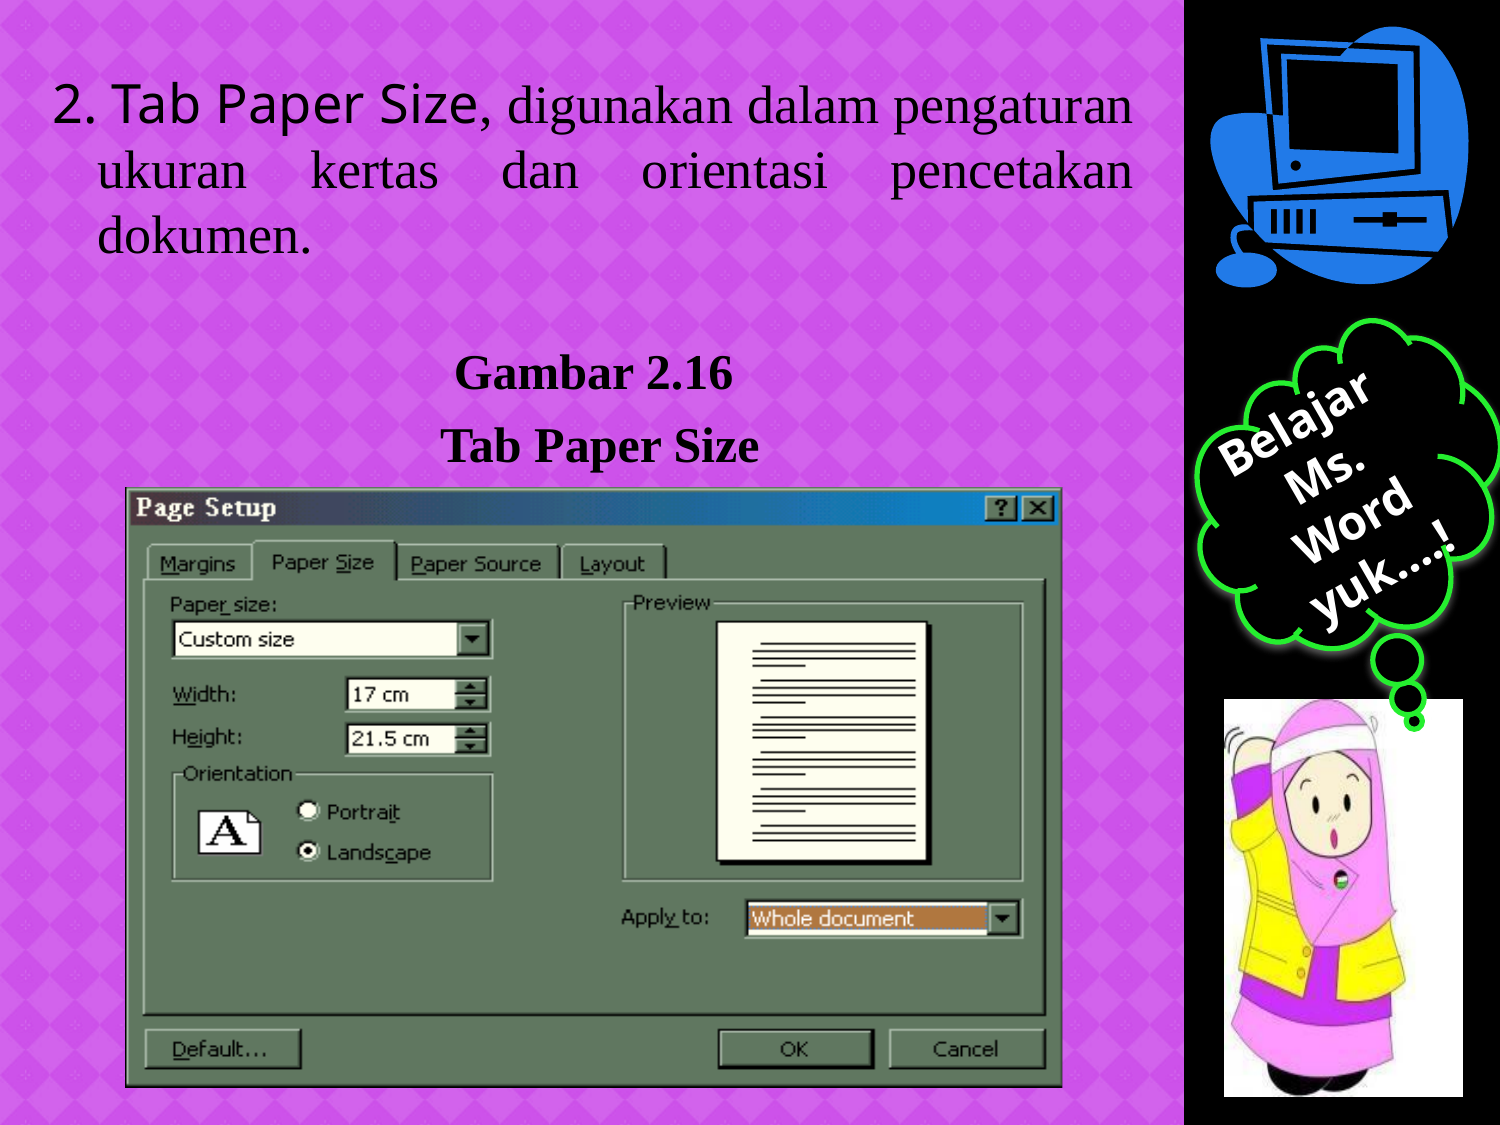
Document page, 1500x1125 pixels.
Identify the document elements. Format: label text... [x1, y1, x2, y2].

picture [124, 486, 1063, 1088]
picture [1224, 699, 1463, 1097]
list 2. Tab Paper Size, digunakan dalam pengaturan ukuran kertas dan orientasi pencetakan dokumen. Gambar 2.16 Tab Paper Size [37, 62, 1150, 1070]
